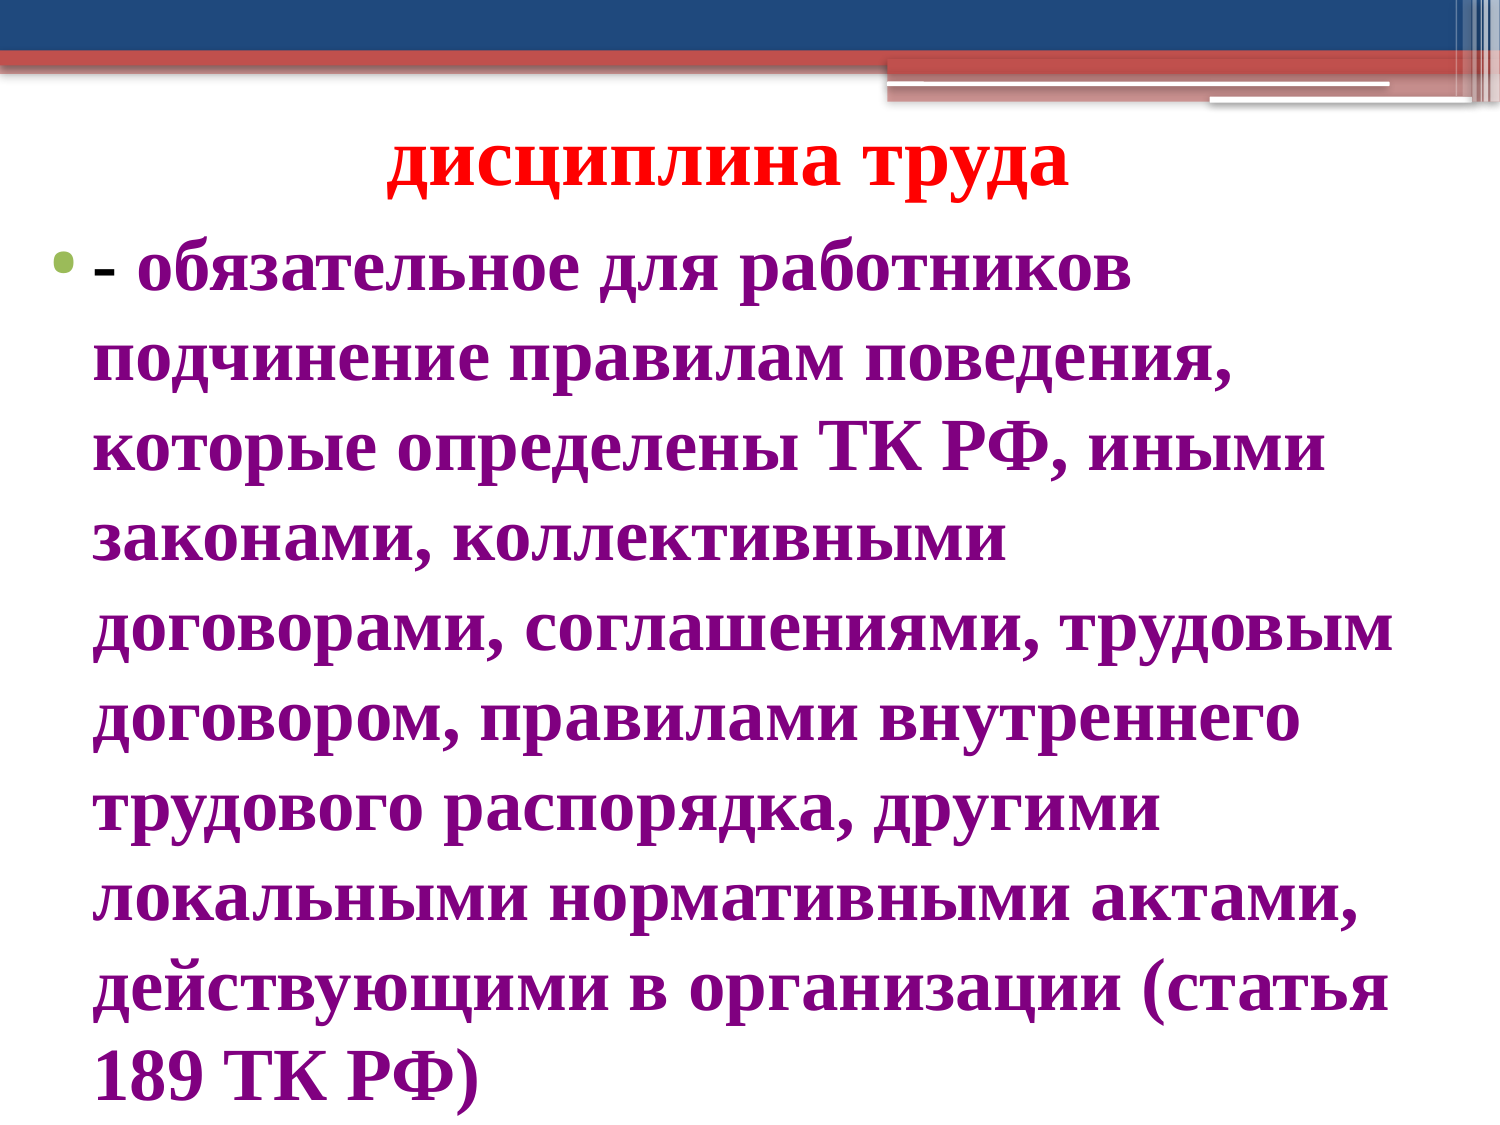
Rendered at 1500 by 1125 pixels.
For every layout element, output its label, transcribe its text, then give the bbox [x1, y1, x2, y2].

list - обязательное для работников подчинение правилам поведения, которые определены ТК РФ, иными законами, коллективными договорами, соглашениями, трудовым договором, правилами внутреннего трудового распорядка, другими локальными нормативными актами, действующими в организации (статья 189 ТК РФ) [17, 208, 1425, 1125]
title дисциплина труда [17, 75, 1425, 208]
